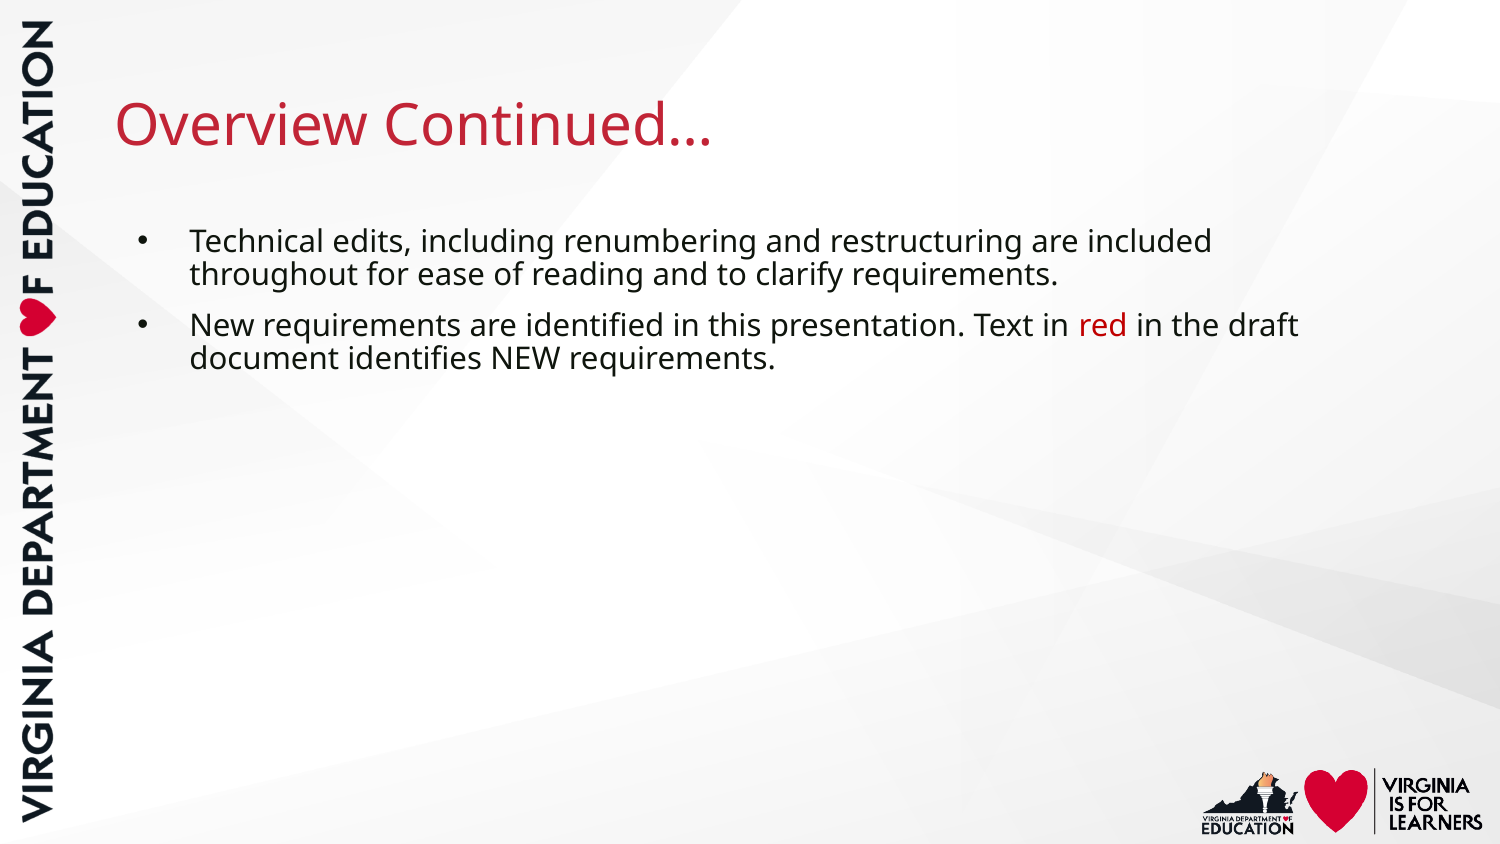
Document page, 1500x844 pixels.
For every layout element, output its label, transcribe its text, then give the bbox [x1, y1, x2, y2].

title Overview Continued… [103, 44, 1397, 209]
picture [0, 0, 1500, 844]
list Technical edits, including renumbering and restructuring are included throughout for ease of reading and to clarify requirements. New requirements are identified in this presentation. Text in red in the draft document identifies NEW requirements. [103, 219, 1397, 755]
